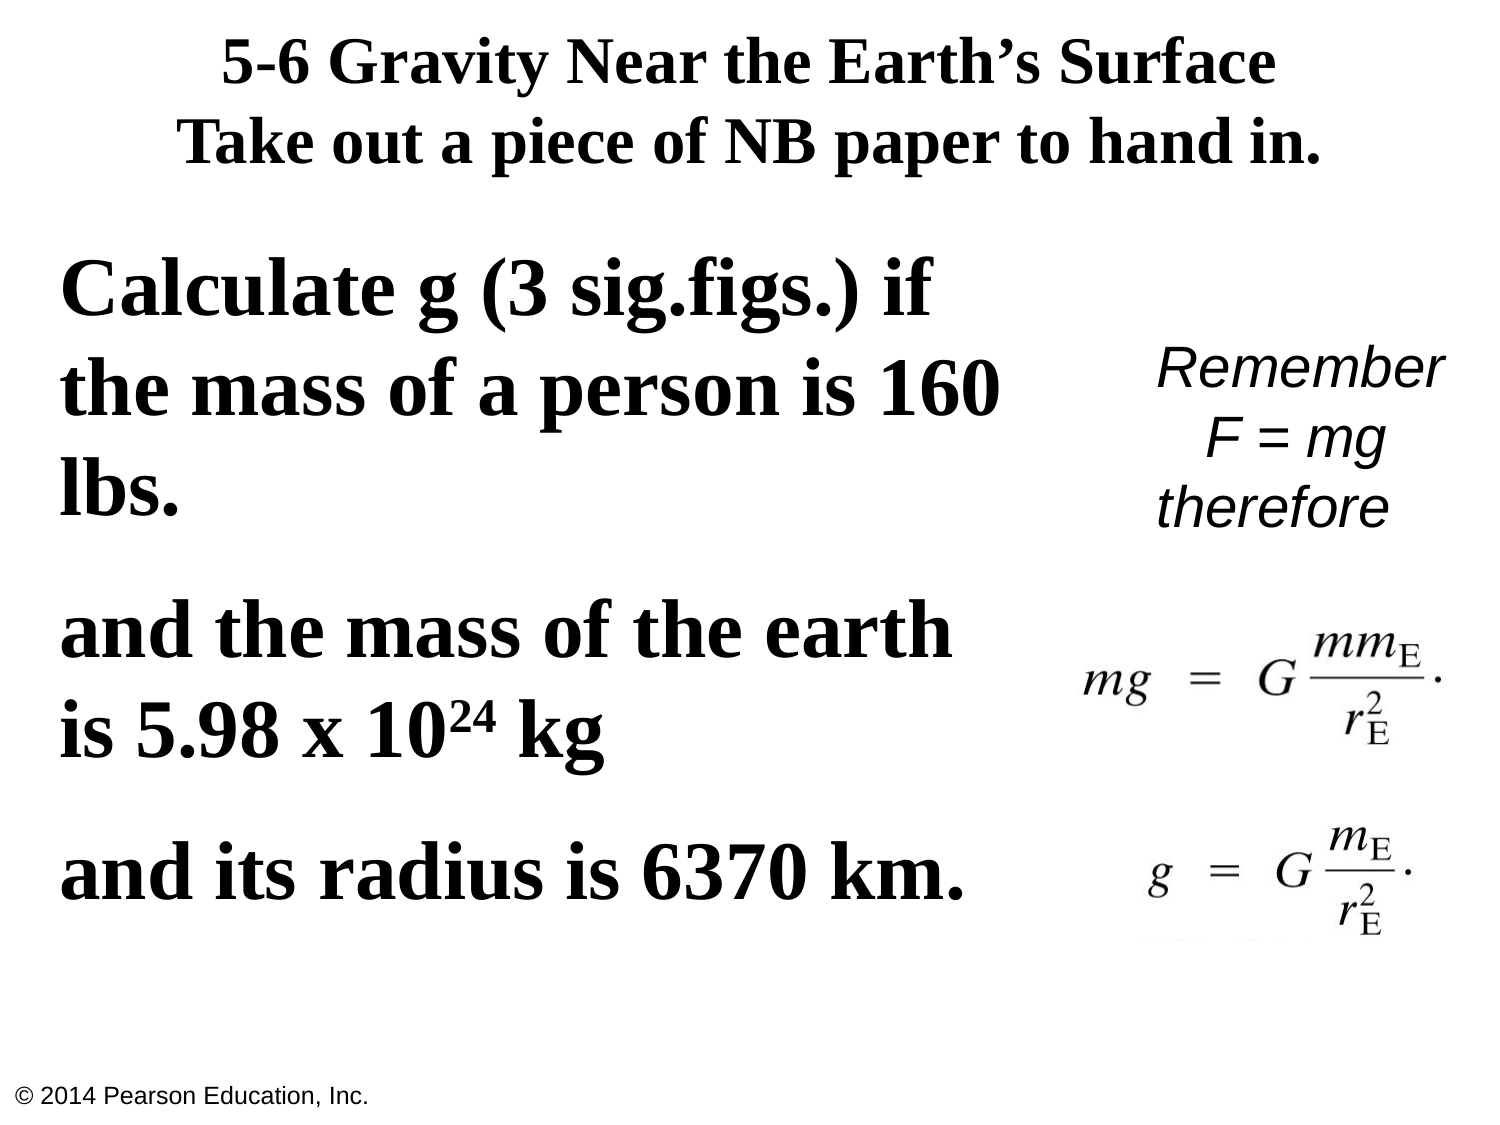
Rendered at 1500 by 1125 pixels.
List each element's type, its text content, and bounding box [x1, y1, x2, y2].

slide_number © 2014 Pearson Education, Inc. [0, 1065, 401, 1125]
list Calculate g (3 sig.figs.) if the mass of a person is 160 lbs. and the mass of the earth is 5.98 x 1024 kg and its radius is 6370 km. [59, 224, 1038, 1105]
picture [1076, 624, 1449, 752]
text_box Remember F = mg therefore [1142, 321, 1477, 547]
picture [1141, 809, 1421, 942]
title 5-6 Gravity Near the Earth’s Surface Take out a piece of NB paper to hand in. [75, 2, 1425, 191]
